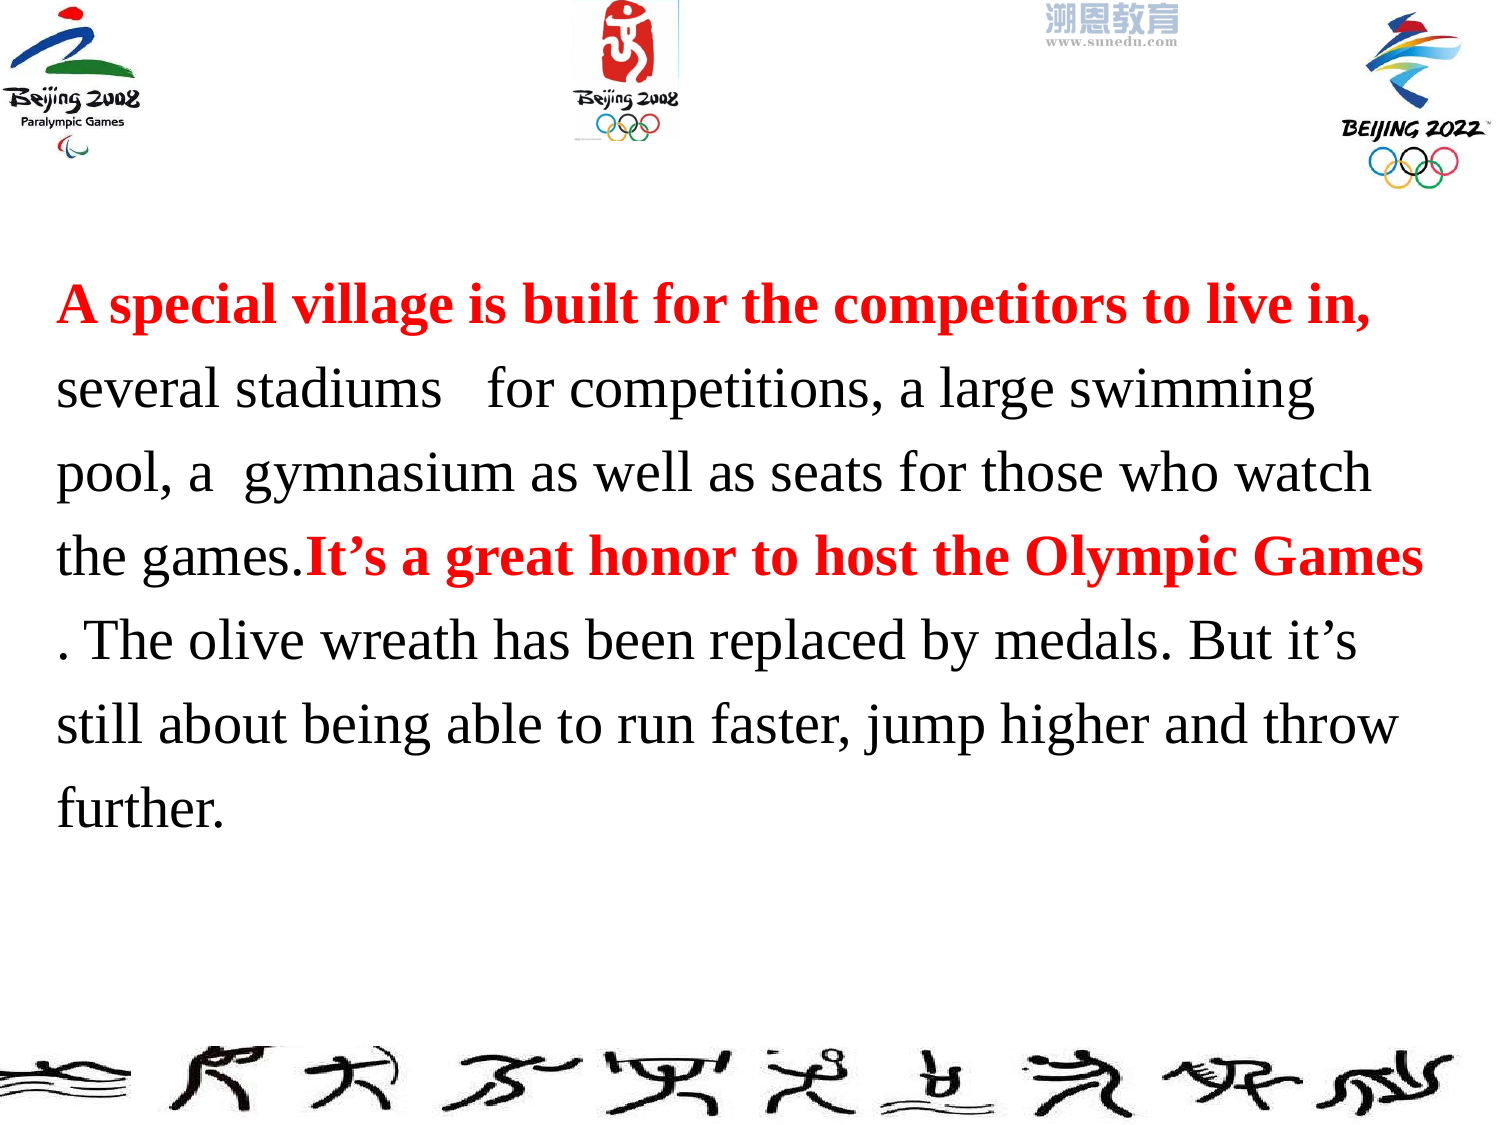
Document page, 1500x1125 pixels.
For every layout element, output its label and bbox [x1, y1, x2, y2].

text_box [0, 0, 1500, 1125]
